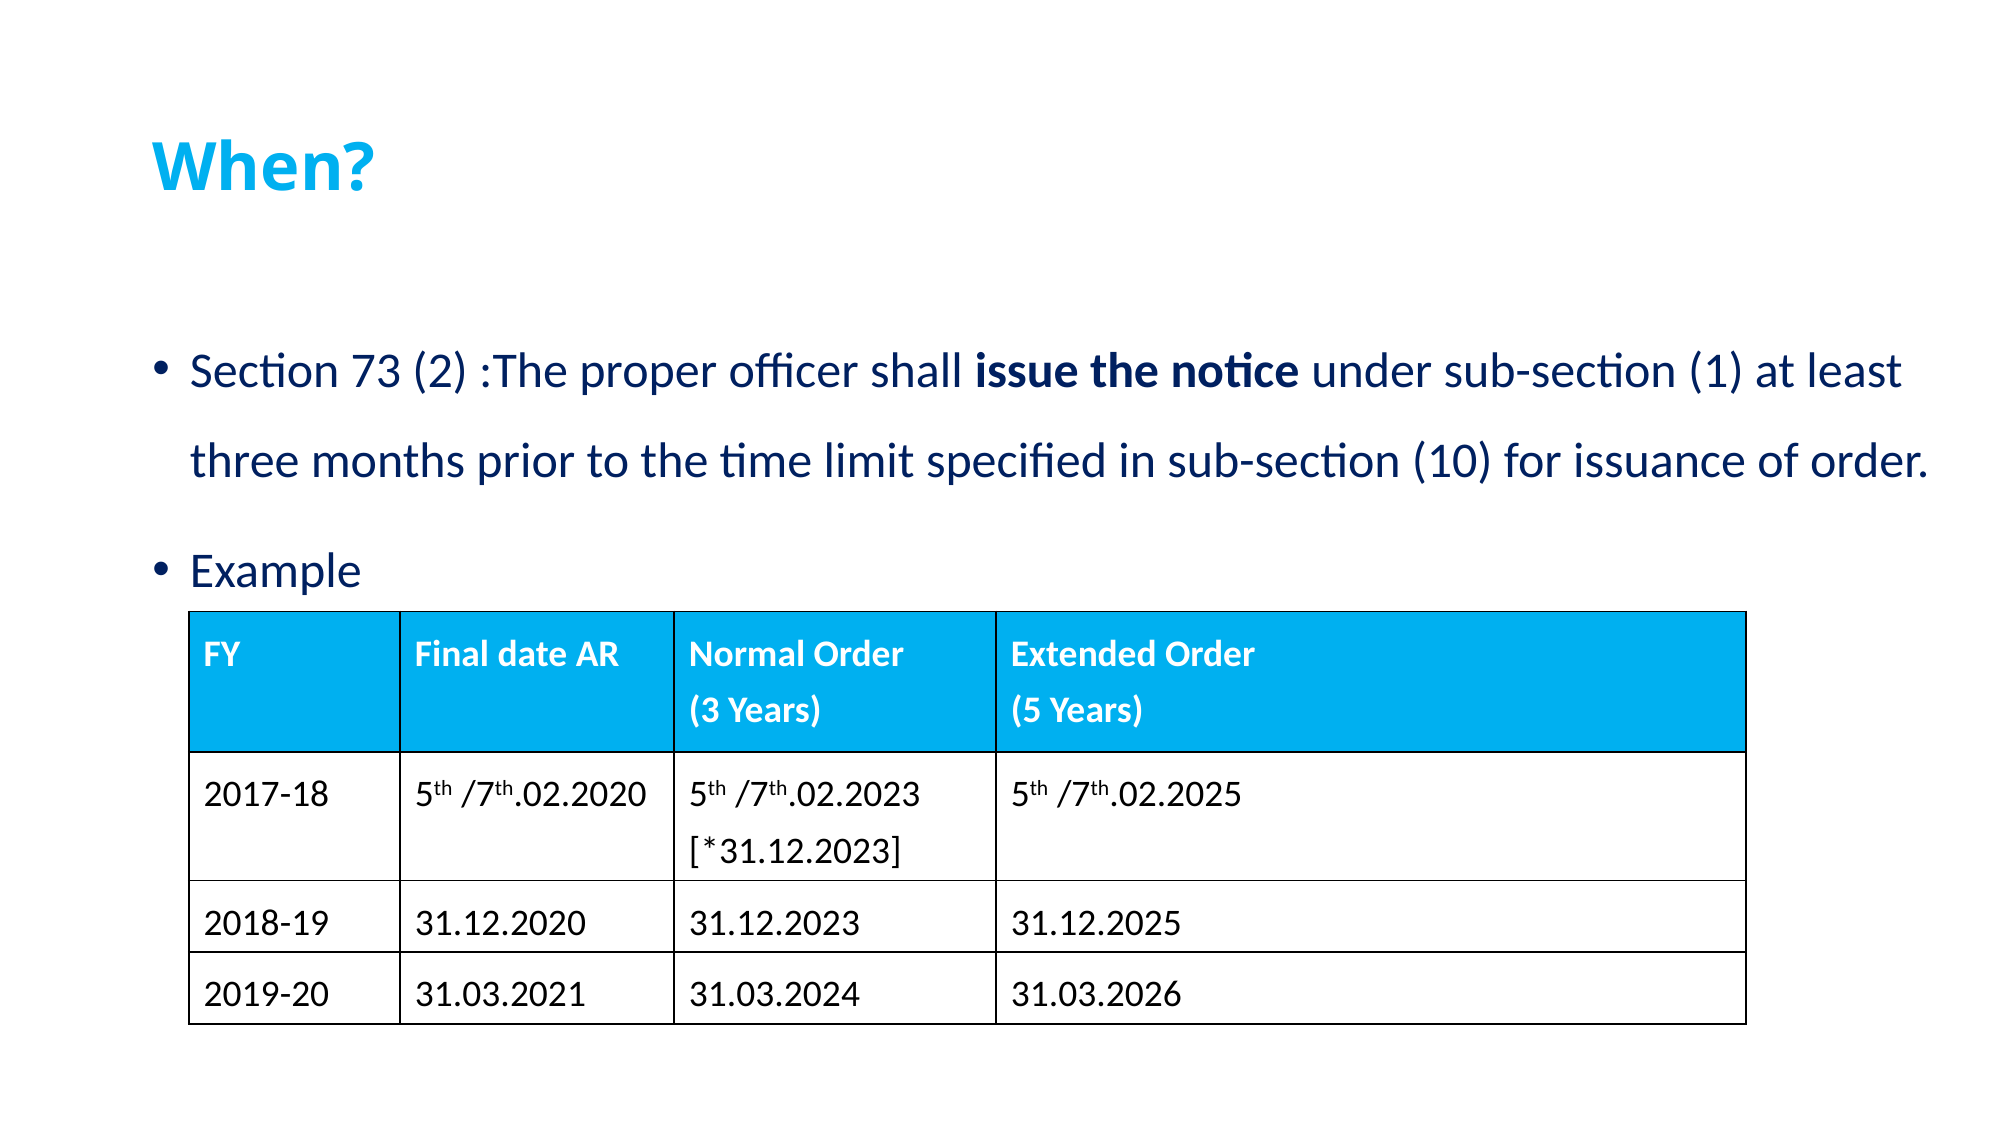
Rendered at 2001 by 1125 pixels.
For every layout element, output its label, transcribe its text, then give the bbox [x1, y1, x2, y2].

table_cell 31.12.2020 [401, 881, 673, 951]
table_cell 2018-19 [190, 881, 399, 951]
table_cell 31.03.2024 [675, 953, 995, 1023]
table_cell 31.12.2025 [997, 881, 1745, 951]
table_cell 31.03.2021 [401, 953, 673, 1023]
table_cell 5th /7th.02.2020 [401, 753, 673, 880]
table_header Normal Order (3 Years) [675, 612, 995, 751]
table_header FY [190, 612, 399, 751]
table_cell 5th /7th.02.2025 [997, 753, 1745, 880]
table_header Extended Order (5 Years) [997, 612, 1745, 751]
table_cell 2019-20 [190, 953, 399, 1023]
list Section 73 (2) :The proper officer shall issue the notice under sub-section (1) at least three months prior to the time limit specified in sub-section (10) for issuance of order. Example [137, 299, 1954, 1097]
title When? [137, 59, 1863, 278]
table_cell 31.03.2026 [997, 953, 1745, 1023]
table_header Final date AR [401, 612, 673, 751]
table_cell 31.12.2023 [675, 881, 995, 951]
table_cell 2017-18 [190, 753, 399, 880]
table_cell 5th /7th.02.2023 [*31.12.2023] [675, 753, 995, 880]
